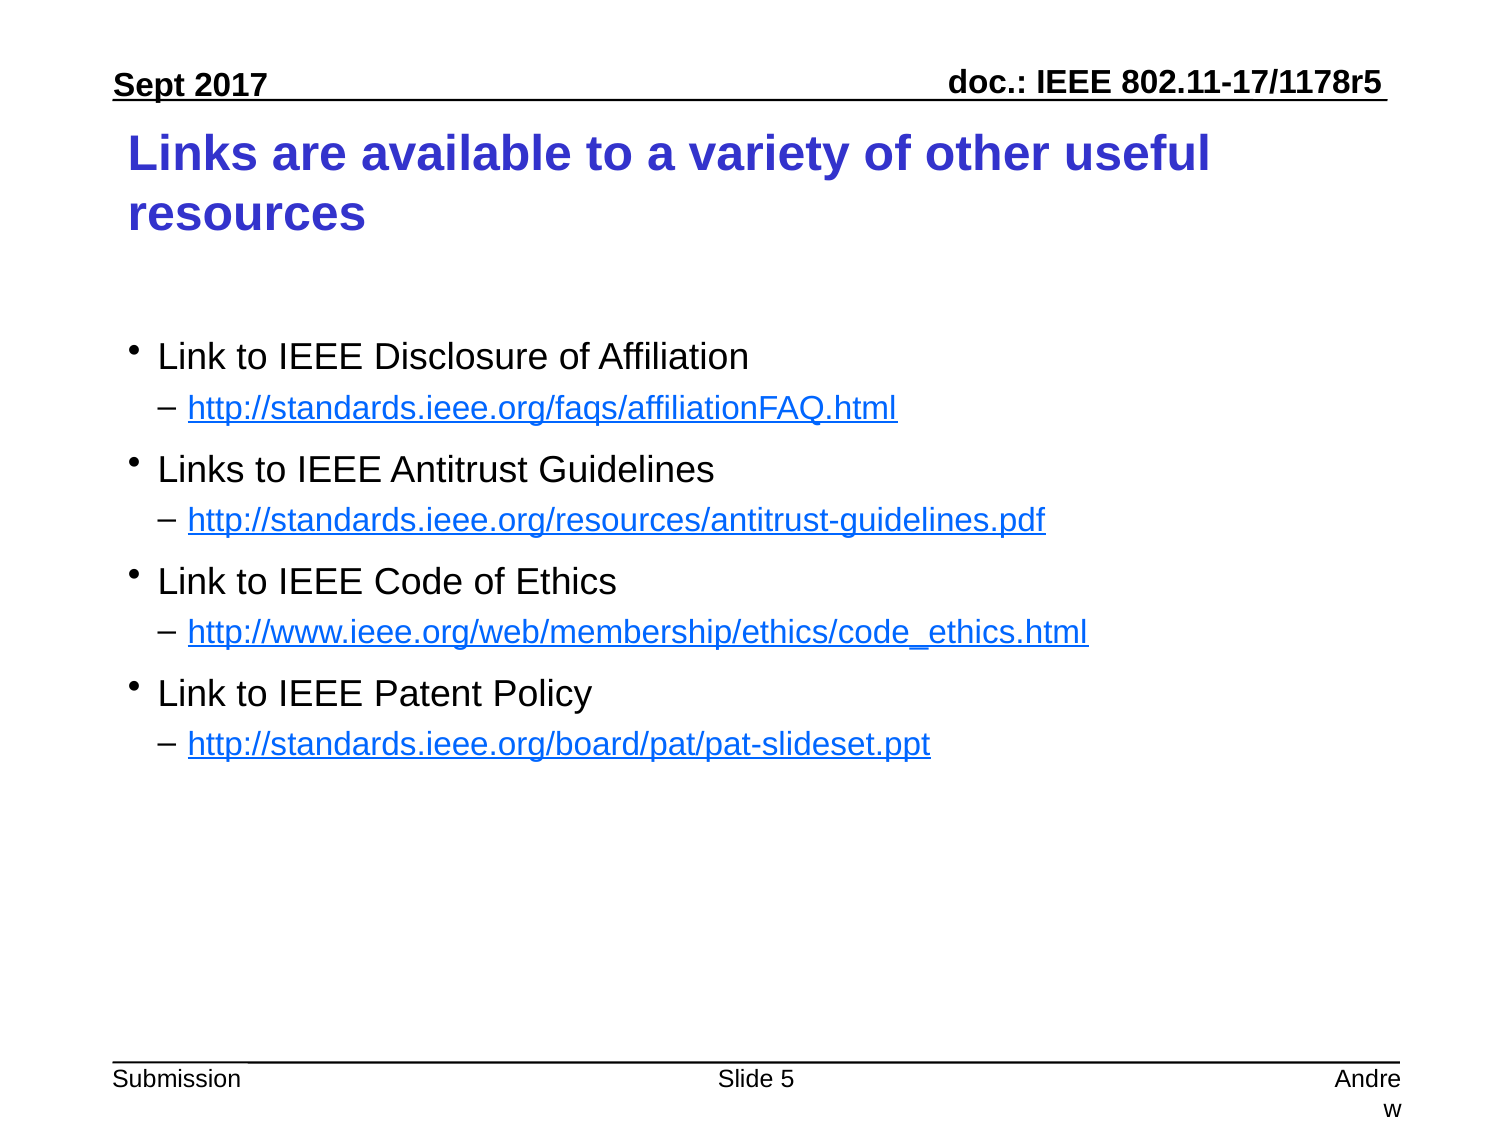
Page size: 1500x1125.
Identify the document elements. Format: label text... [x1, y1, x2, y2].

footer Andrew Myles, Cisco [1320, 1061, 1402, 1093]
title Links are available to a variety of other useful resources [112, 112, 1388, 288]
slide_number Slide 5 [709, 1061, 803, 1093]
list Link to IEEE Disclosure of Affiliation http://standards.ieee.org/faqs/affiliationFAQ.html Links to IEEE Antitrust Guidelines http://standards.ieee.org/resources/antitrust-guidelines.pdf Link to IEEE Code of Ethics http://www.ieee.org/web/membership/ethics/code_ethics.html Link to IEEE Patent Policy http://standards.ieee.org/board/pat/pat-slideset.ppt [112, 324, 1388, 1000]
